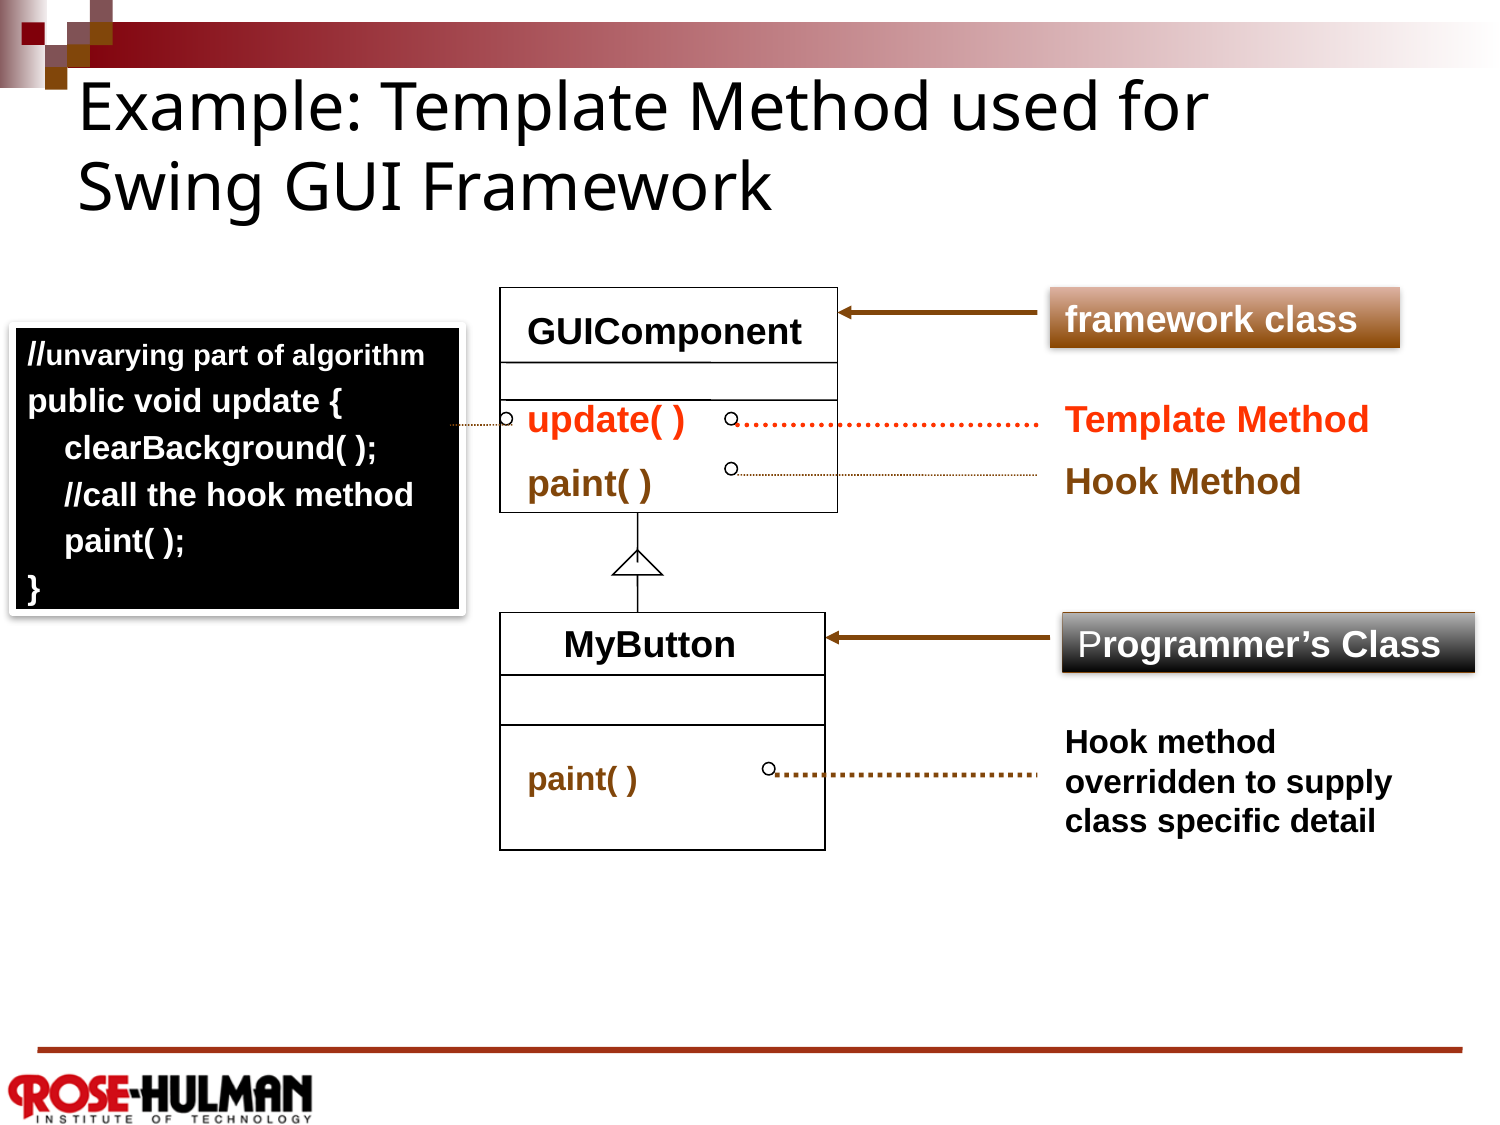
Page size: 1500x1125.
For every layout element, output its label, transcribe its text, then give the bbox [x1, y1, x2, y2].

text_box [774, 712, 1451, 849]
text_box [499, 612, 826, 851]
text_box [724, 387, 1451, 449]
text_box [612, 512, 663, 613]
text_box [724, 449, 1376, 511]
picture [0, 1071, 325, 1125]
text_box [499, 287, 838, 517]
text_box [12, 324, 513, 635]
title Example: Template Method used for Swing GUI Framework [62, 99, 1338, 188]
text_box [837, 287, 1401, 348]
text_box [826, 612, 1476, 674]
